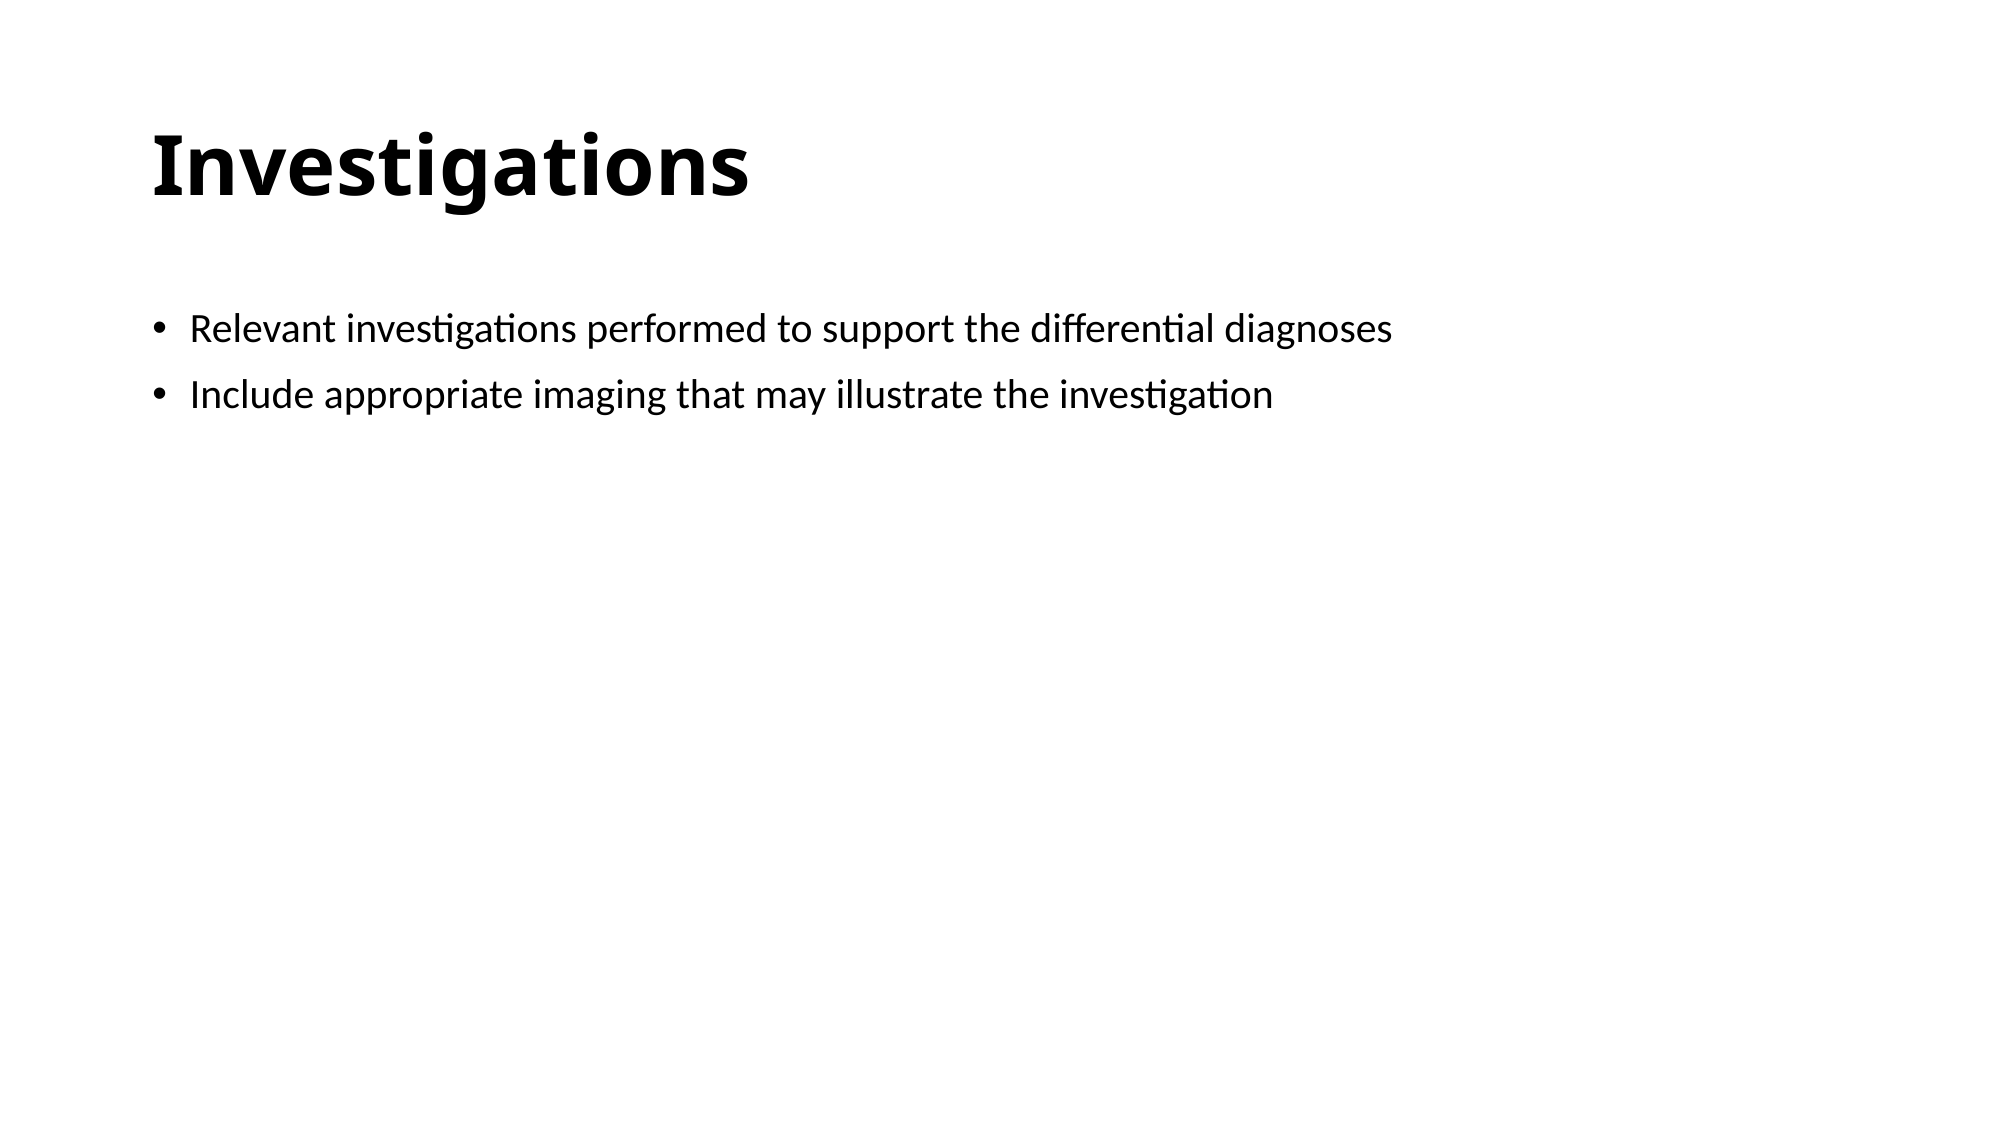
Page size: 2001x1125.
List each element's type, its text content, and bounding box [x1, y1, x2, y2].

title Investigations [137, 59, 1863, 278]
list Relevant investigations performed to support the differential diagnoses Include appropriate imaging that may illustrate the investigation [137, 299, 1863, 1014]
